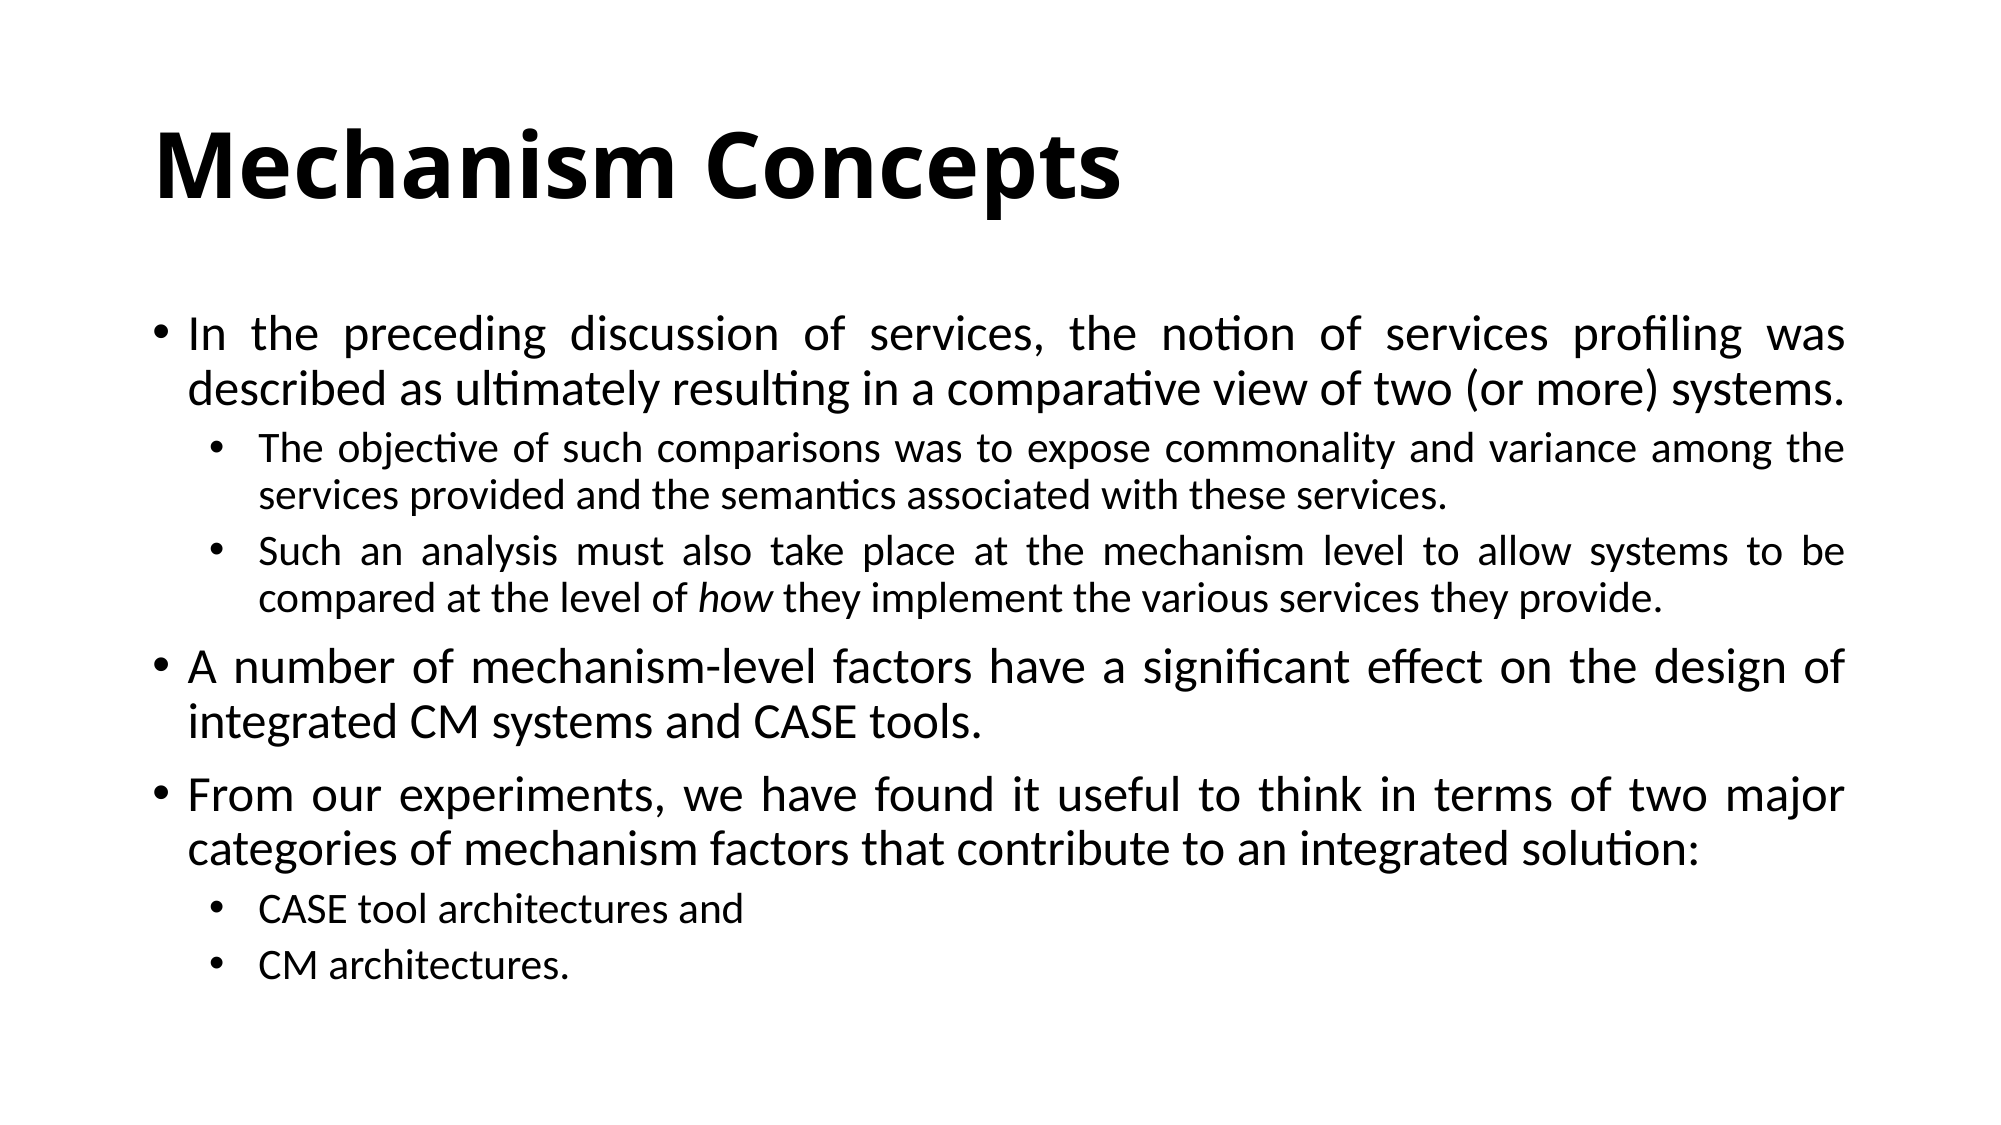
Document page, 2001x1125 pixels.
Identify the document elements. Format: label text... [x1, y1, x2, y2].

title Mechanism Concepts [137, 59, 1863, 278]
list In the preceding discussion of services, the notion of services profiling was described as ultimately resulting in a comparative view of two (or more) systems. The objective of such comparisons was to expose commonality and variance among the services provided and the semantics associated with these services. Such an analysis must also take place at the mechanism level to allow systems to be compared at the level of how they implement the various services they provide. A number of mechanism-level factors have a significant effect on the design of integrated CM systems and CASE tools. From our experiments, we have found it useful to think in terms of two major categories of mechanism factors that contribute to an integrated solution: CASE tool architectures and CM architectures. [137, 299, 1863, 1014]
